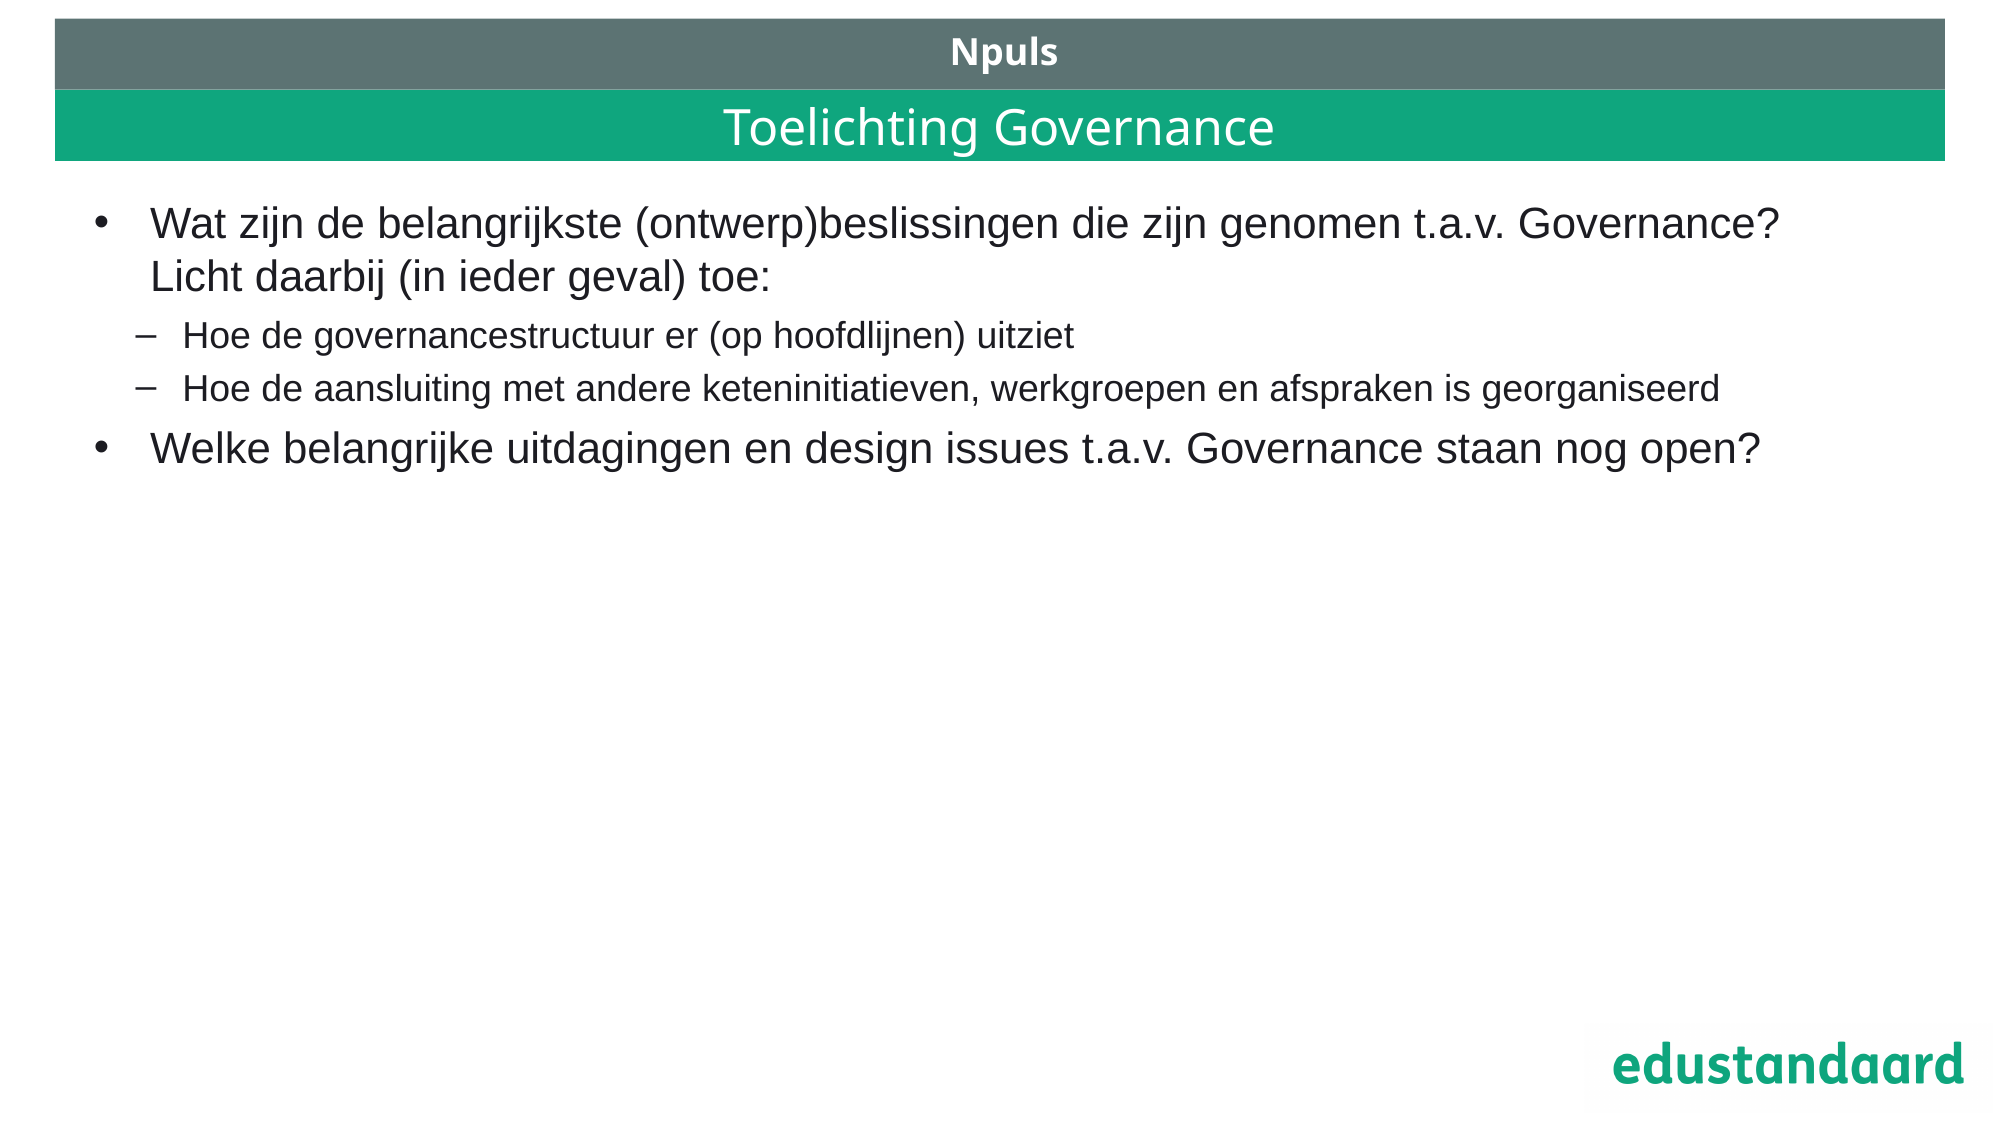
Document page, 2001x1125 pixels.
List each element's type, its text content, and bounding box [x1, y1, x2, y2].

list Wat zijn de belangrijkste (ontwerp)beslissingen die zijn genomen t.a.v. Governance? Licht daarbij (in ieder geval) toe: Hoe de governancestructuur er (op hoofdlijnen) uitziet Hoe de aansluiting met andere keteninitiatieven, werkgroepen en afspraken is georganiseerd Welke belangrijke uitdagingen en design issues t.a.v. Governance staan nog open? [55, 179, 1945, 1015]
title Toelichting Governance [55, 89, 1945, 161]
list Npuls [76, 10, 1924, 90]
picture [1584, 1023, 1993, 1113]
